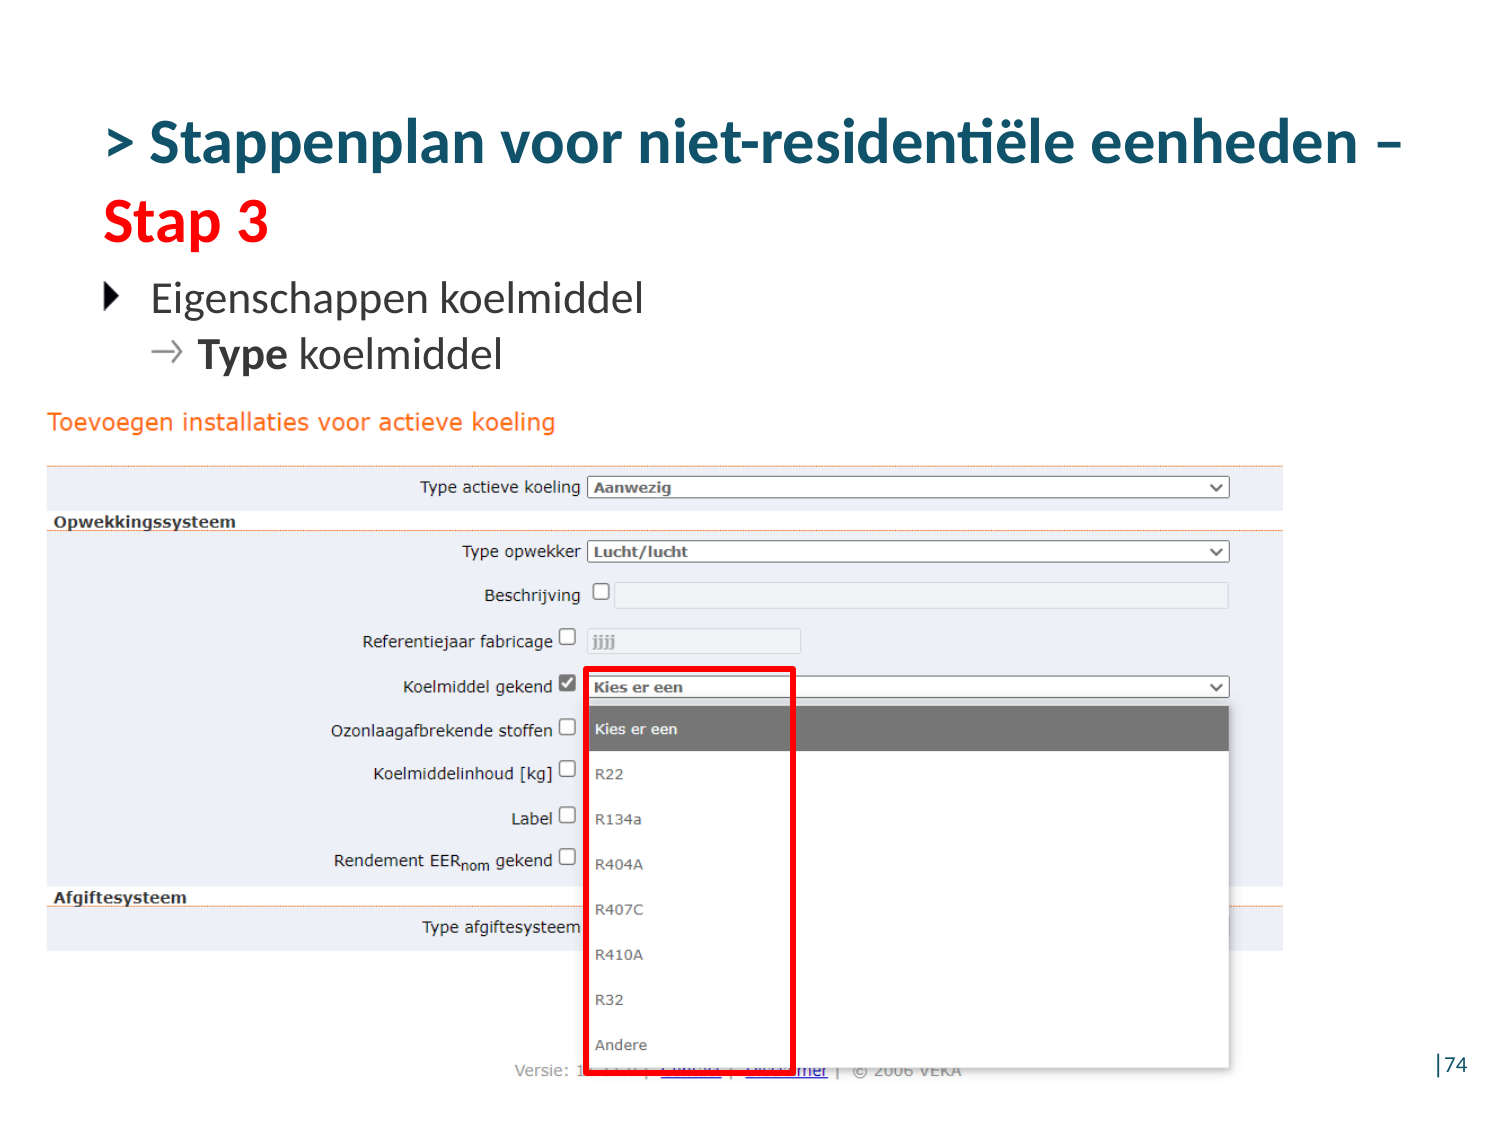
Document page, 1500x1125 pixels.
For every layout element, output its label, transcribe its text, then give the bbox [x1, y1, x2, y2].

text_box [40, 398, 1283, 1120]
picture [150, 340, 195, 364]
picture [103, 281, 145, 311]
list Eigenschappen koelmiddel Type koelmiddel [88, 267, 1459, 965]
text_box │74 [1287, 1042, 1483, 1103]
title > Stappenplan voor niet-residentiële eenheden – Stap 3 [88, 90, 1459, 267]
